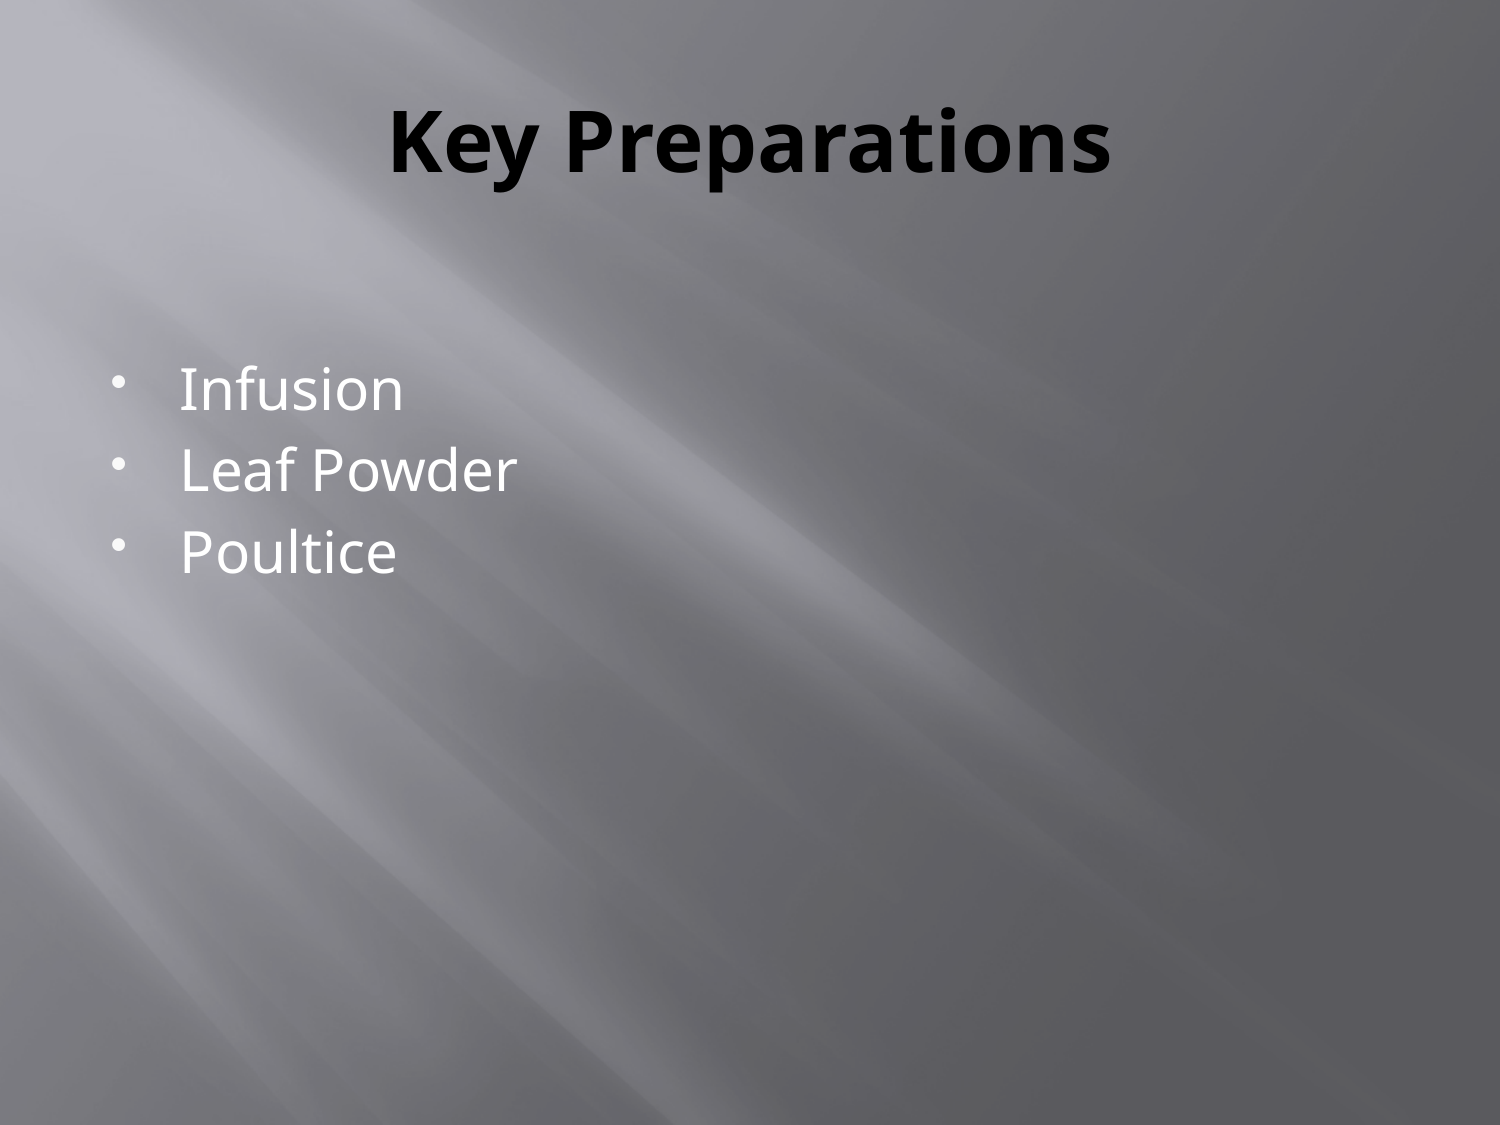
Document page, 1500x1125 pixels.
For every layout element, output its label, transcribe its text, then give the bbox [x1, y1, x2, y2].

title Key Preparations [75, 45, 1425, 233]
list Infusion Leaf Powder Poultice [75, 262, 1425, 1035]
